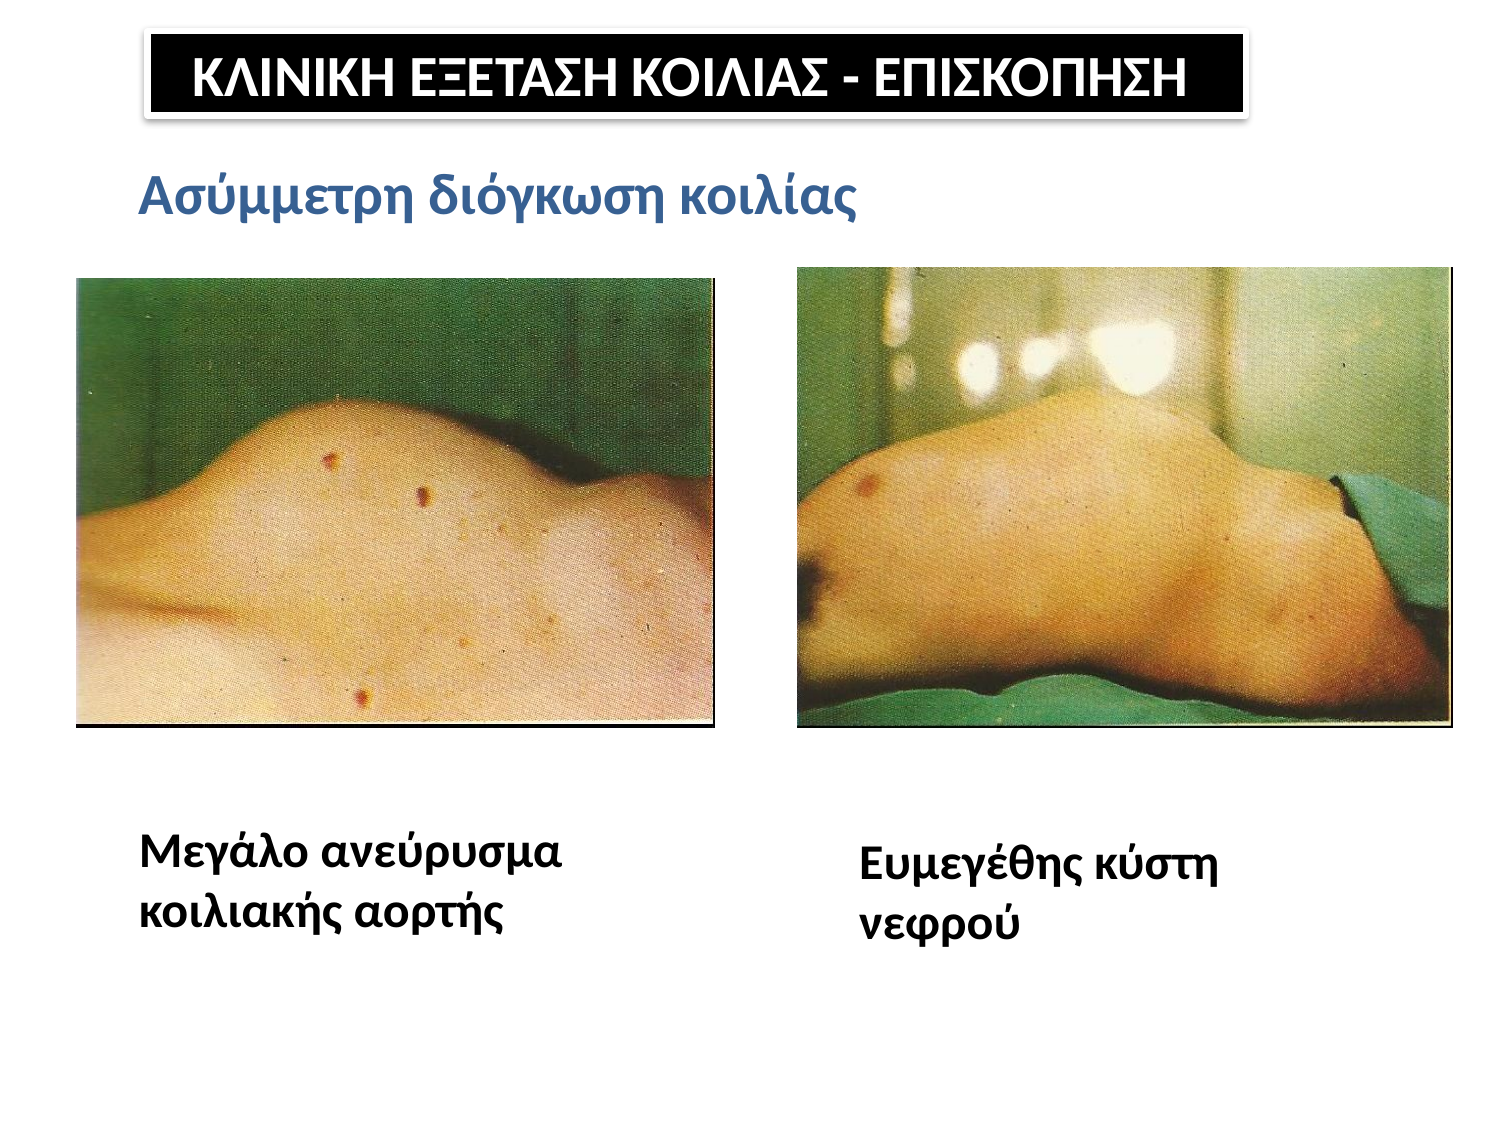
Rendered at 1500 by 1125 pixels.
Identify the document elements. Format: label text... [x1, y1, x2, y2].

picture [76, 278, 716, 729]
text_box ΚΛΙΝΙΚΗ ΕΞΕΤΑΣΗ ΚΟΙΛΙΑΣ - ΕΠΙΣΚΟΠΗΣΗ [144, 28, 1249, 119]
text_box Ευμεγέθης κύστη νεφρού [844, 822, 1353, 957]
picture [796, 266, 1453, 729]
text_box Μεγάλο ανεύρυσμα κοιλιακής αορτής [123, 810, 715, 946]
text_box Ασύμμετρη διόγκωση κοιλίας [123, 149, 1329, 234]
